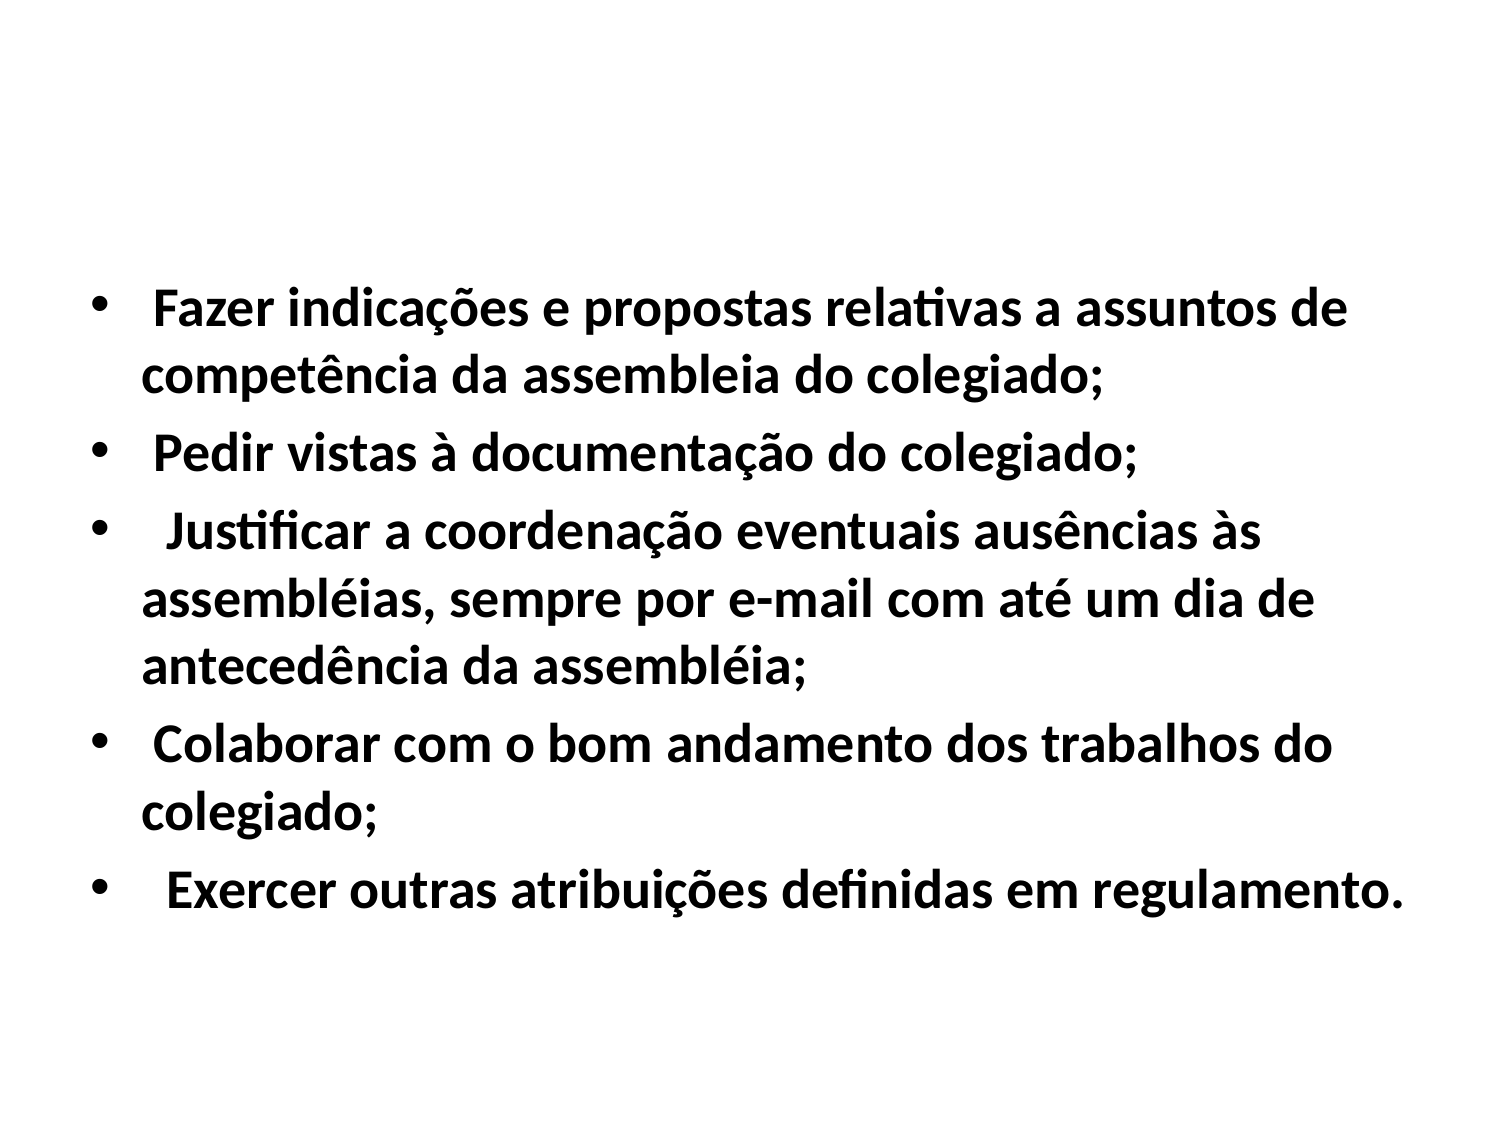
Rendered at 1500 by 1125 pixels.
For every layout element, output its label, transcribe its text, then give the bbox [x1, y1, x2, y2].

list Fazer indicações e propostas relativas a assuntos de competência da assembleia do colegiado; Pedir vistas à documentação do colegiado; Justificar a coordenação eventuais ausências às assembléias, sempre por e-mail com até um dia de antecedência da assembléia; Colaborar com o bom andamento dos trabalhos do colegiado; Exercer outras atribuições definidas em regulamento. [75, 262, 1425, 1005]
